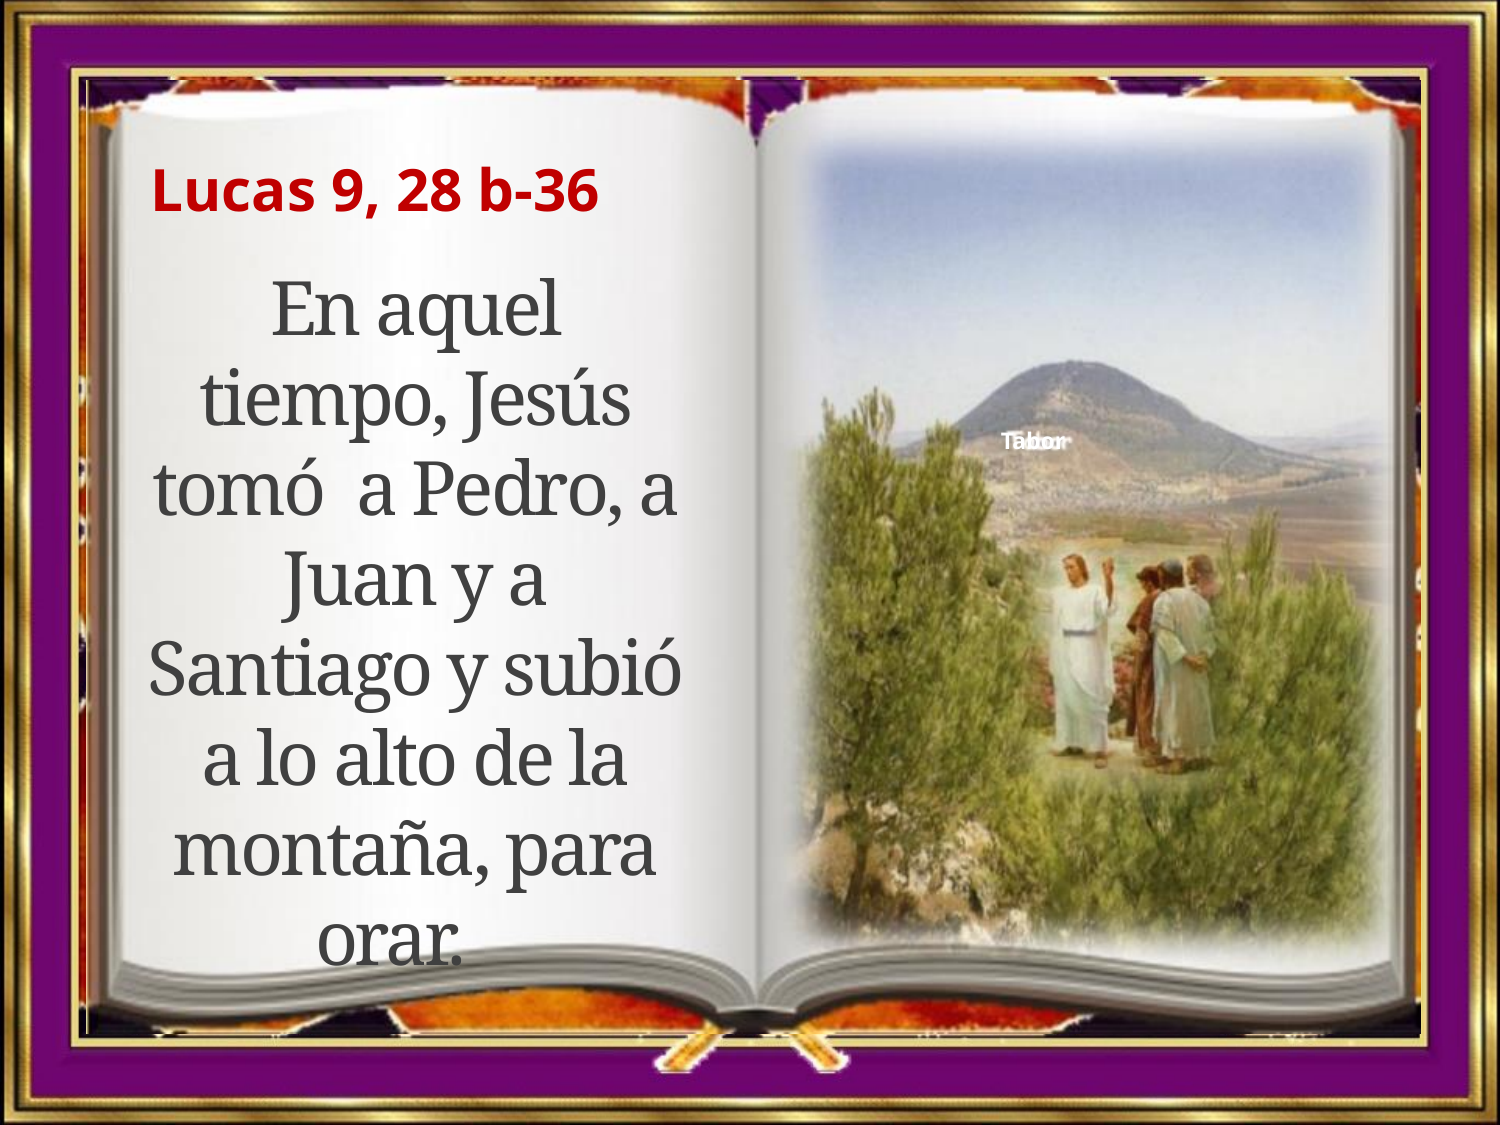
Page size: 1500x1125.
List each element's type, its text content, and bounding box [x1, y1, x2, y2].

picture [0, 0, 1500, 1125]
text_box Lucas 9, 28 b-36 [73, 145, 81, 231]
